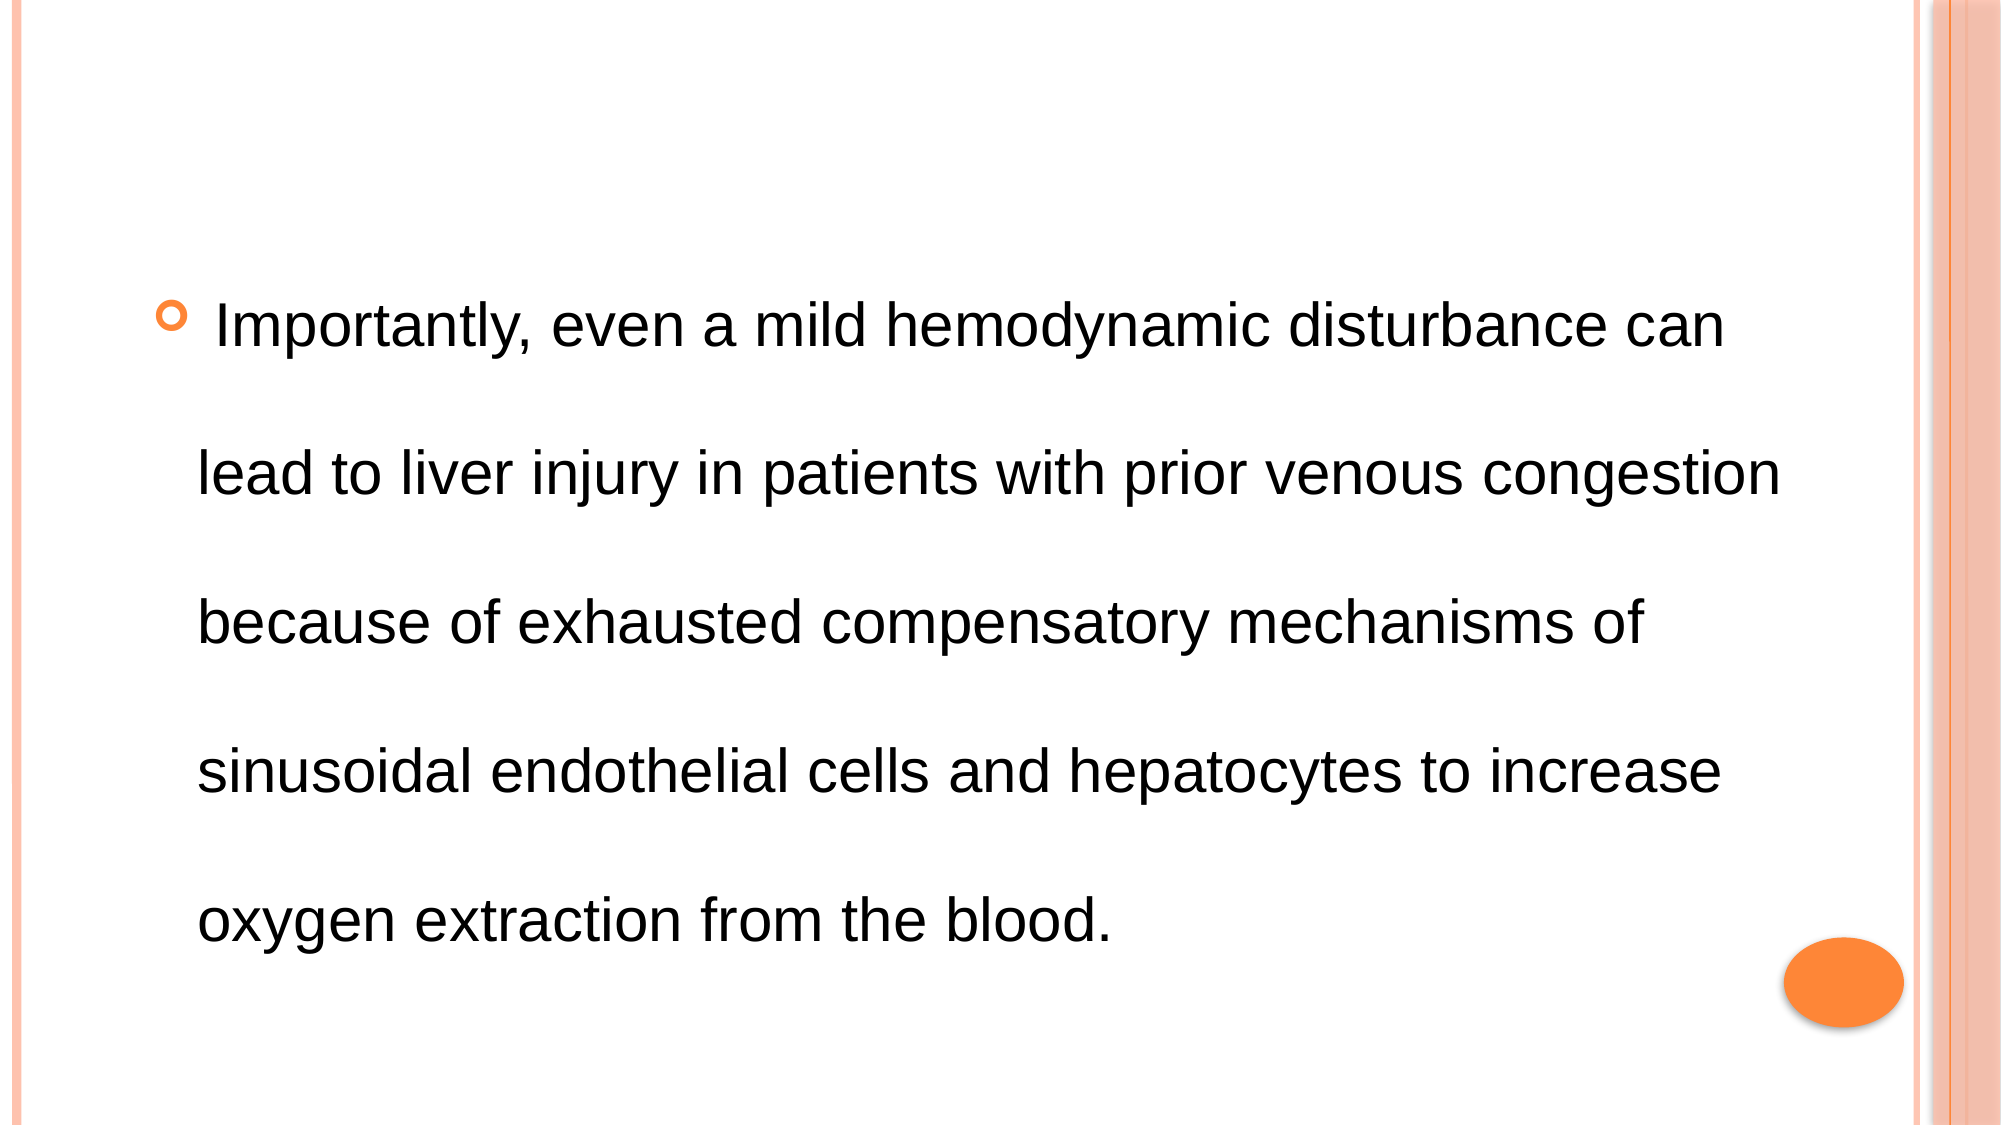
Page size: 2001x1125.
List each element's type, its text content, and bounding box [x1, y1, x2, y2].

list Importantly, even a mild hemodynamic disturbance can lead to liver injury in patients with prior venous congestion because of exhausted compensatory mechanisms of sinusoidal endothelial cells and hepatocytes to increase oxygen extraction from the blood. [137, 149, 1863, 1014]
